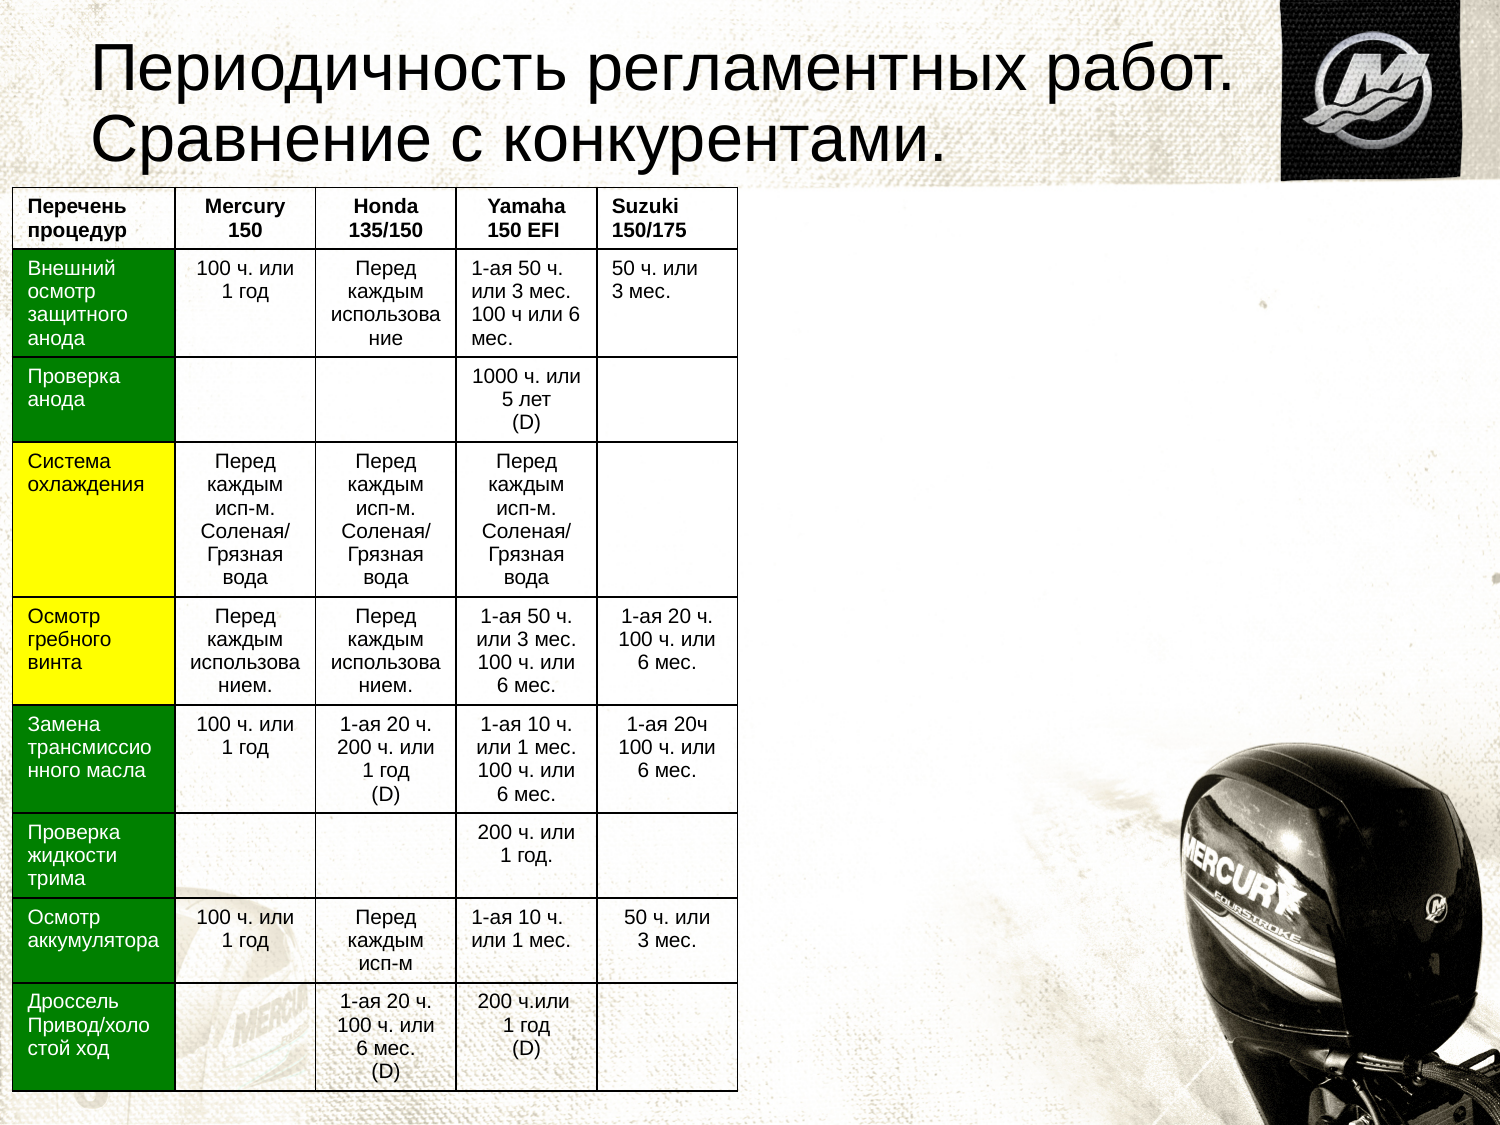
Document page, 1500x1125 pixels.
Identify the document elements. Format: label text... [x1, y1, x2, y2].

table_cell [316, 814, 455, 897]
table_cell 1000 ч. или 5 лет (D) [457, 358, 596, 441]
table_cell Внешний осмотр защитного анода [13, 250, 174, 356]
table_cell Осмотр гребного винта [13, 598, 174, 704]
table_cell 1-ая 10 ч. или 1 мес. 100 ч. или 6 мес. [457, 706, 596, 812]
table_header Yamaha 150 EFI [457, 188, 596, 248]
table_cell 100 ч. или 1 год [176, 899, 315, 982]
table_cell 50 ч. или 3 мес. [598, 250, 737, 356]
table_cell Перед каждым использованием. [316, 598, 455, 704]
table_cell Перед каждым исп-м. Соленая/Грязная вода [316, 443, 455, 596]
table_cell [598, 984, 737, 1090]
table_cell Дроссель Привод/холостой ход [13, 984, 174, 1090]
table_header Honda 135/150 [316, 188, 455, 248]
table_header Перечень процедур [13, 188, 174, 248]
table_cell Проверка жидкости трима [13, 814, 174, 897]
table_header Mercury 150 [176, 188, 315, 248]
table_cell 1-ая 20 ч. 100 ч. или 6 мес. (D) [316, 984, 455, 1090]
table_cell Проверка анода [13, 358, 174, 441]
table_cell 100 ч. или 1 год [176, 250, 315, 356]
table_cell [598, 358, 737, 441]
table_cell Перед каждым исп-м. Соленая/Грязная вода [457, 443, 596, 596]
table_cell 1-ая 20 ч. 200 ч. или 1 год (D) [316, 706, 455, 812]
title Периодичность регламентных работ. Сравнение с конкурентами. [74, 24, 1276, 156]
table_cell 1-ая 20ч 100 ч. или 6 мес. [598, 706, 737, 812]
table_cell 1-ая 50 ч. или 3 мес. 100 ч. или 6 мес. [457, 598, 596, 704]
table_cell Замена трансмиссионного масла [13, 706, 174, 812]
table_cell [176, 984, 315, 1090]
table_header Suzuki 150/175 [598, 188, 737, 248]
table_cell Осмотр аккумулятора [13, 899, 174, 982]
table_cell [176, 358, 315, 441]
table_cell Перед каждым исп-м. Соленая/Грязная вода [176, 443, 315, 596]
table_cell Перед каждым использование [316, 250, 455, 356]
table_cell 1-ая 20 ч. 100 ч. или 6 мес. [598, 598, 737, 704]
table_cell [598, 814, 737, 897]
table_cell 200 ч.или 1 год (D) [457, 984, 596, 1090]
table_cell 1-ая 10 ч. или 1 мес. [457, 899, 596, 982]
table_cell Перед каждым исп-м [316, 899, 455, 982]
table_cell 100 ч. или 1 год [176, 706, 315, 812]
table_cell 50 ч. или 3 мес. [598, 899, 737, 982]
table_cell [598, 443, 737, 596]
table_cell Перед каждым использованием. [176, 598, 315, 704]
table_cell [176, 814, 315, 897]
picture [0, 0, 1500, 1125]
table_cell Система охлаждения [13, 443, 174, 596]
table_cell [316, 358, 455, 441]
table_cell 1-ая 50 ч. или 3 мес. 100 ч или 6 мес. [457, 250, 596, 356]
table_cell 200 ч. или 1 год. [457, 814, 596, 897]
